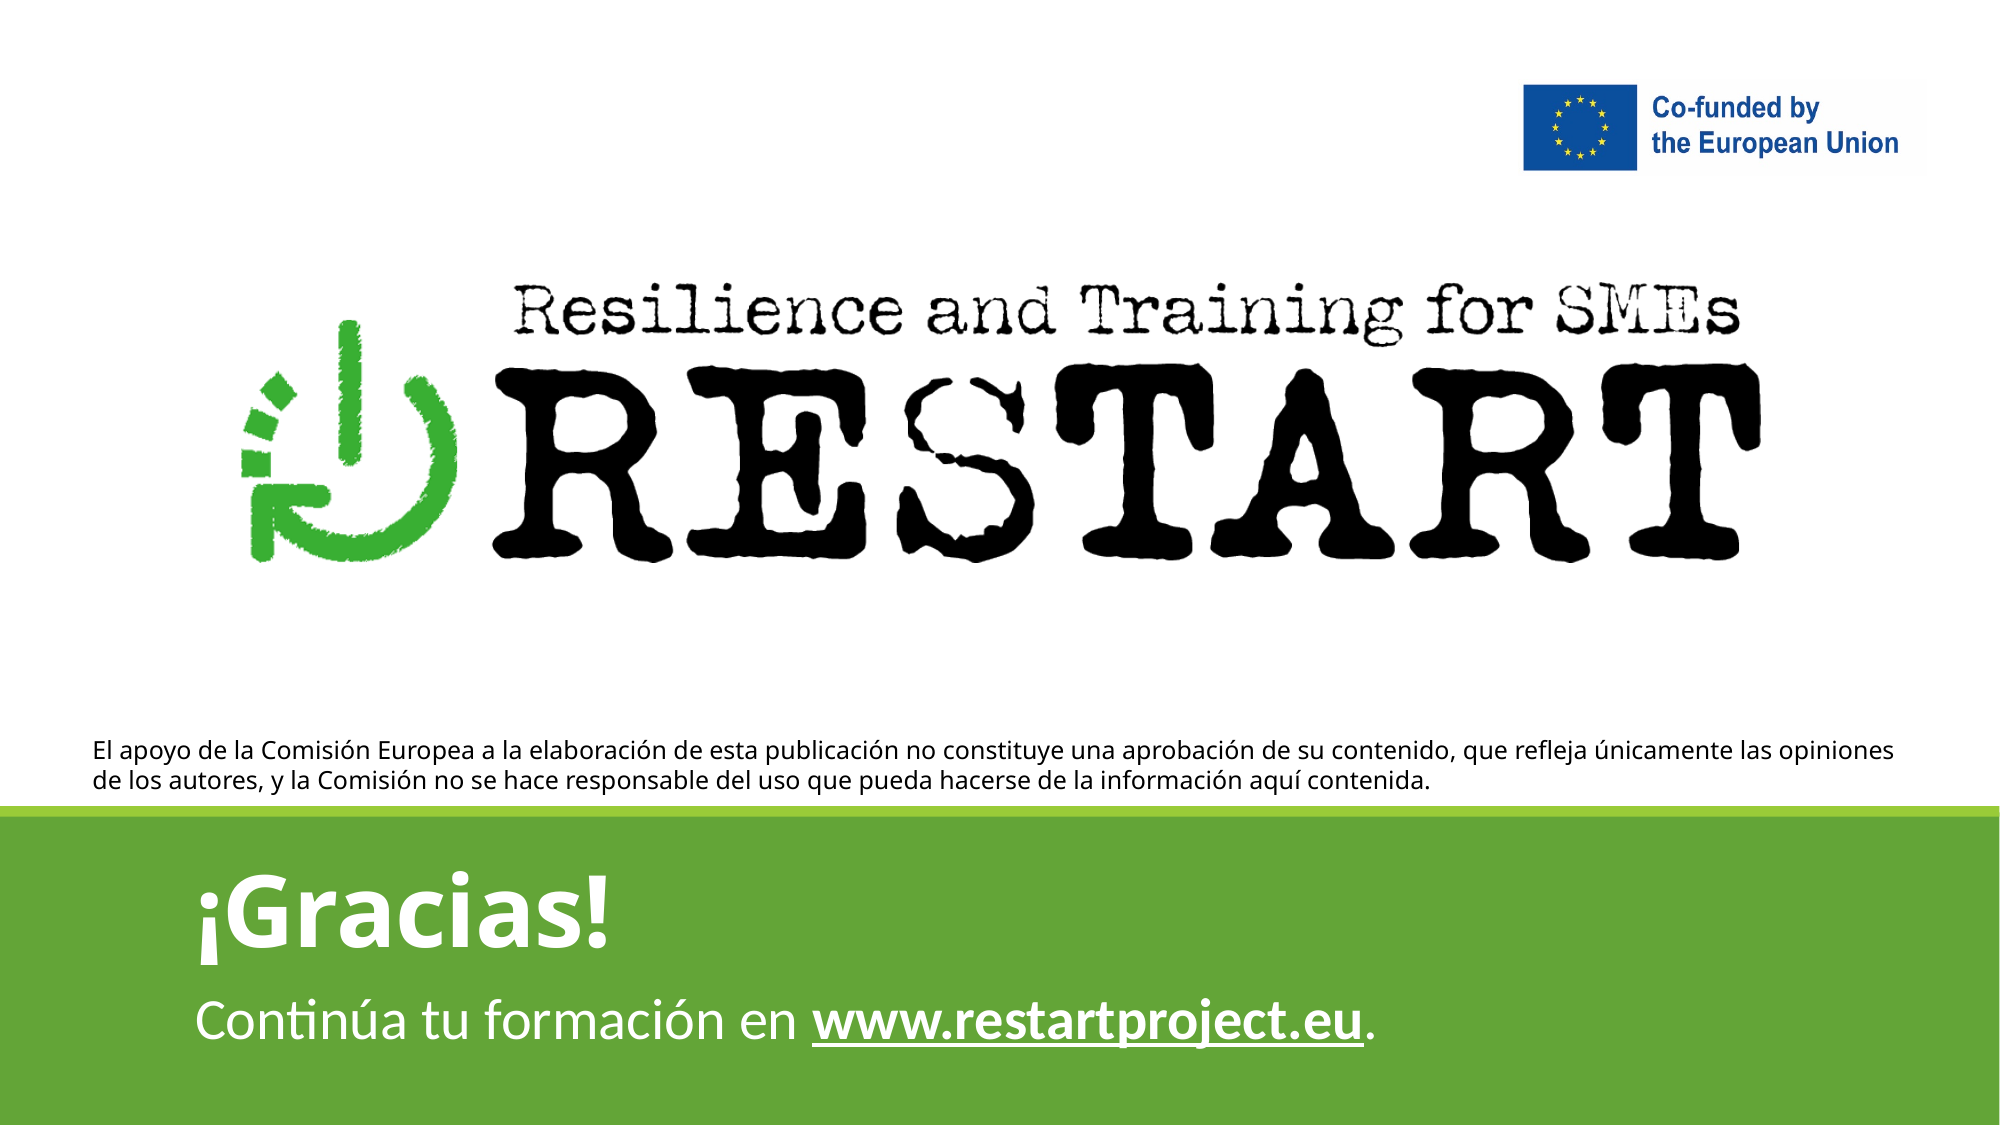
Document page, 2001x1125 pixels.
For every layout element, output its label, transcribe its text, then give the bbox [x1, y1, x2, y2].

text_box El apoyo de la Comisión Europea a la elaboración de esta publicación no constituye una aprobación de su contenido, que refleja únicamente las opiniones de los autores, y la Comisión no se hace responsable del uso que pueda hacerse de la información aquí contenida. [77, 727, 1923, 803]
picture [1517, 79, 1927, 177]
list Continúa tu formación en www.restartproject.eu. [180, 989, 1839, 1087]
picture [239, 282, 1761, 563]
title ¡Gracias! [180, 832, 1839, 968]
